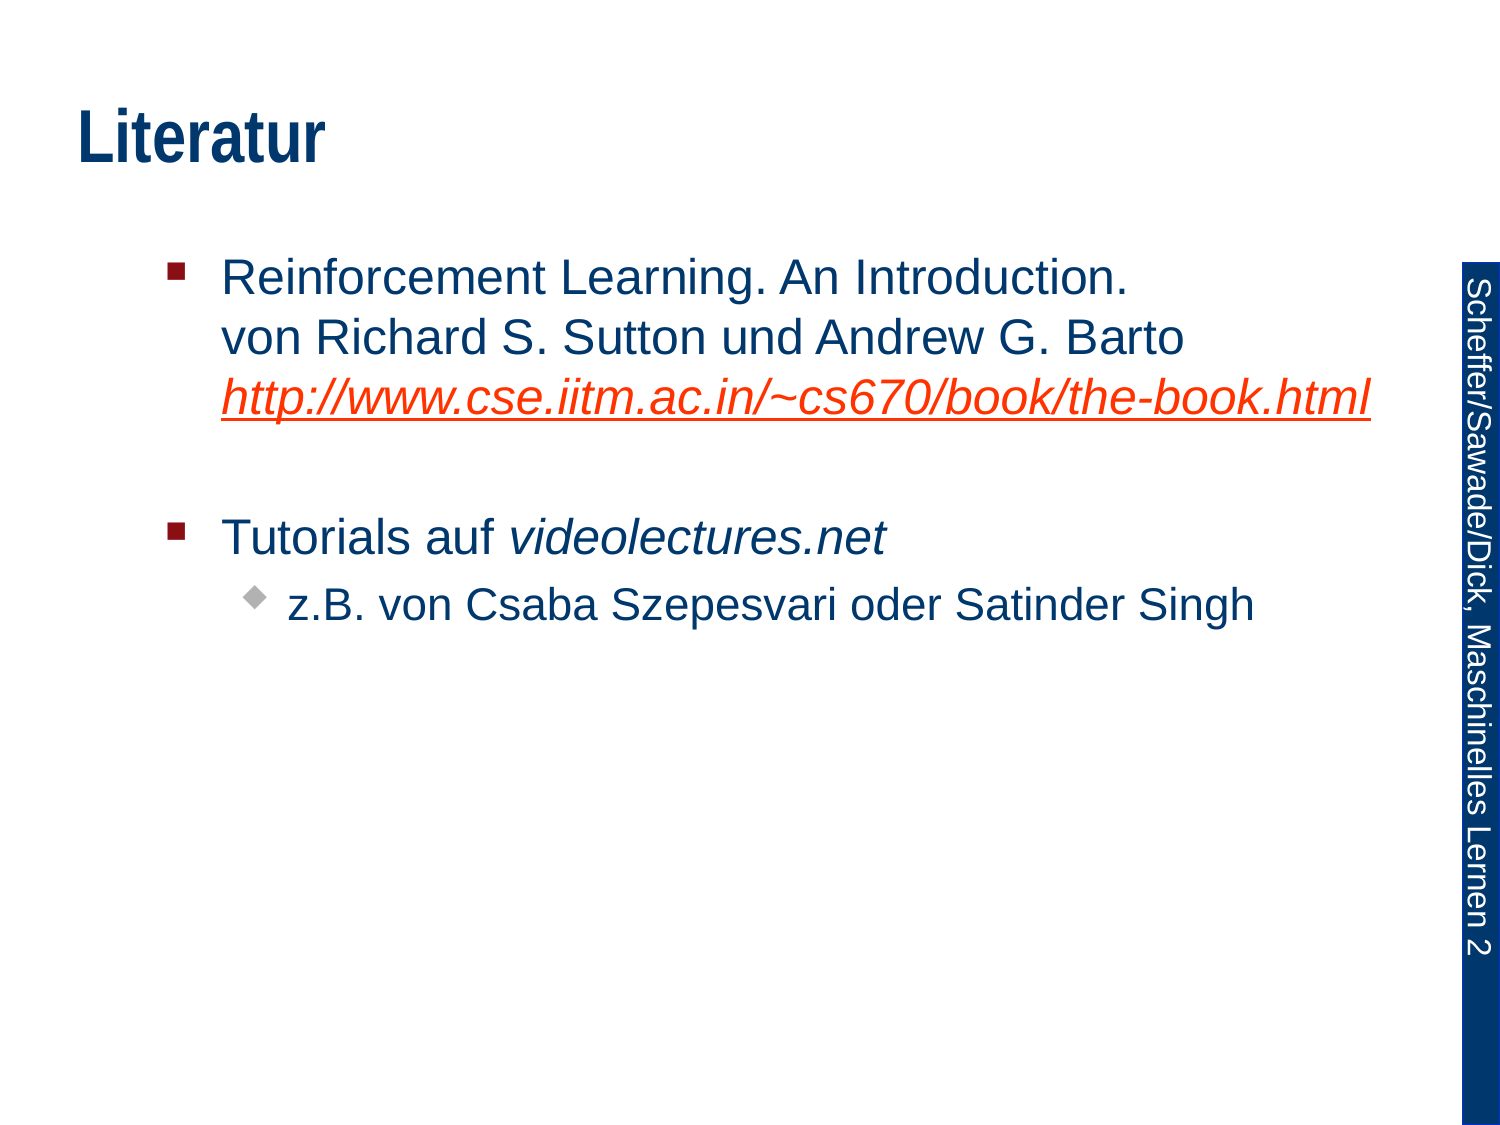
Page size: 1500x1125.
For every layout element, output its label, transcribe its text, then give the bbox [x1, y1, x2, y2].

list Reinforcement Learning. An Introduction. von Richard S. Sutton und Andrew G. Barto http://www.cse.iitm.ac.in/~cs670/book/the-book.html Tutorials auf videolectures.net z.B. von Csaba Szepesvari oder Satinder Singh [149, 237, 1412, 1001]
title Literatur [62, 49, 1338, 238]
